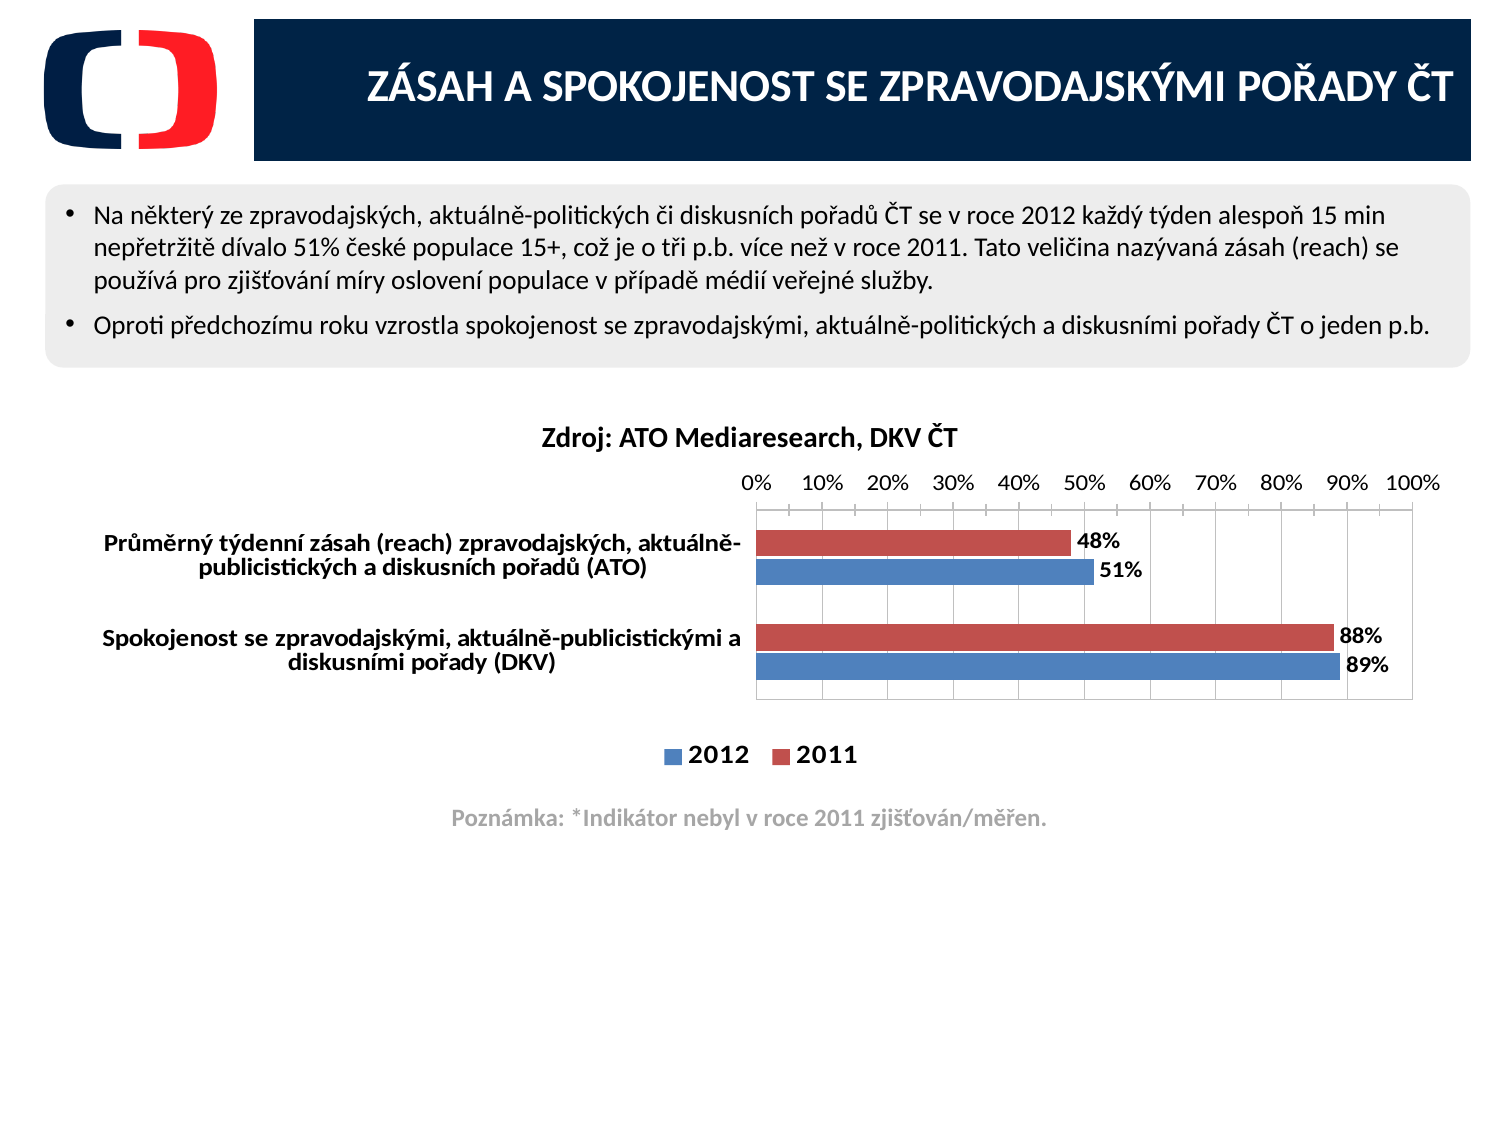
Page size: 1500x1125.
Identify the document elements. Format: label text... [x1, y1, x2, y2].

text_box Zdroj: ATO Mediaresearch, DKV ČT [16, 397, 1484, 474]
text_box Poznámka: *Indikátor nebyl v roce 2011 zjišťován/měřen. [64, 799, 1436, 841]
table_header ZÁSAH A SPOKOJENOST SE ZPRAVODAJSKÝMI POŘADY ČT [254, 19, 1471, 161]
picture [43, 30, 222, 149]
text_box Na některý ze zpravodajských, aktuálně-politických či diskusních pořadů ČT se v roce 2012 každý týden alespoň 15 min nepřetržitě dívalo 51% české populace 15+, což je o tři p.b. více než v roce 2011. Tato veličina nazývaná zásah (reach) se používá pro zjišťování míry oslovení populace v případě médií veřejné služby. Oproti předchozímu roku vzrostla spokojenost se zpravodajskými, aktuálně-politických a diskusními pořady ČT o jeden p.b. [45, 184, 1471, 368]
chart [64, 473, 1441, 792]
